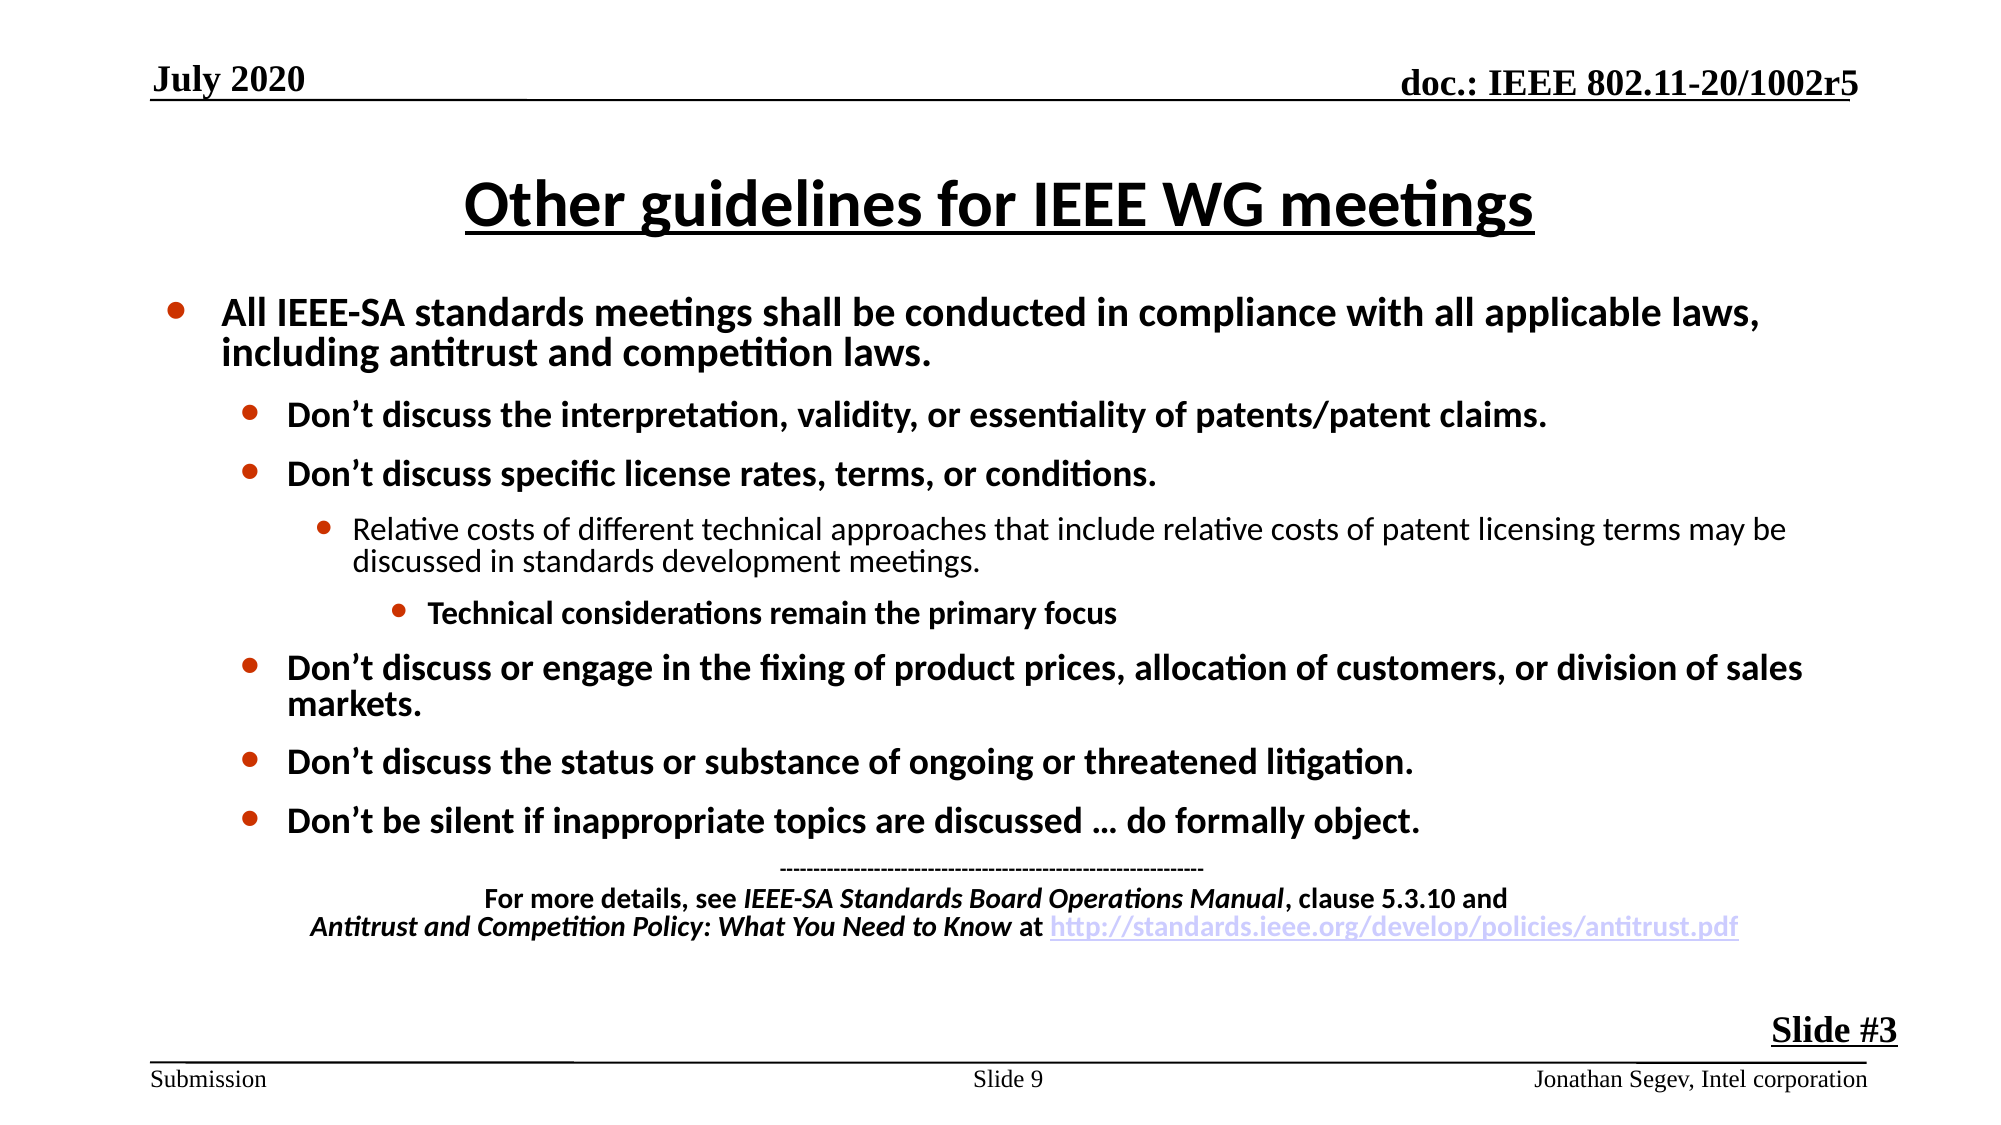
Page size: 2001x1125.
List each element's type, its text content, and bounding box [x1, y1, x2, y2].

footer Jonathan Segev, Intel corporation [1171, 1061, 1869, 1093]
slide_number Slide 9 [950, 1061, 1067, 1123]
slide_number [152, 54, 563, 100]
text_box Slide #3 [1756, 997, 1913, 1058]
list All IEEE-SA standards meetings shall be conducted in compliance with all applicable laws, including antitrust and competition laws. Don’t discuss the interpretation, validity, or essentiality of patents/patent claims. Don’t discuss specific license rates, terms, or conditions. Relative costs of different technical approaches that include relative costs of patent licensing terms may be discussed in standards development meetings. Technical considerations remain the primary focus Don’t discuss or engage in the fixing of product prices, allocation of customers, or division of sales markets. Don’t discuss the status or substance of ongoing or threatened litigation. Don’t be silent if inappropriate topics are discussed … do formally object. --------------------------------------------------------------- For more details, see IEEE-SA Standards Board Operations Manual, clause 5.3.10 and Antitrust and Competition Policy: What You Need to Know at http://standards.ieee.org/develop/policies/antitrust.pdf [149, 286, 1850, 1000]
title Other guidelines for IEEE WG meetings [149, 112, 1850, 286]
